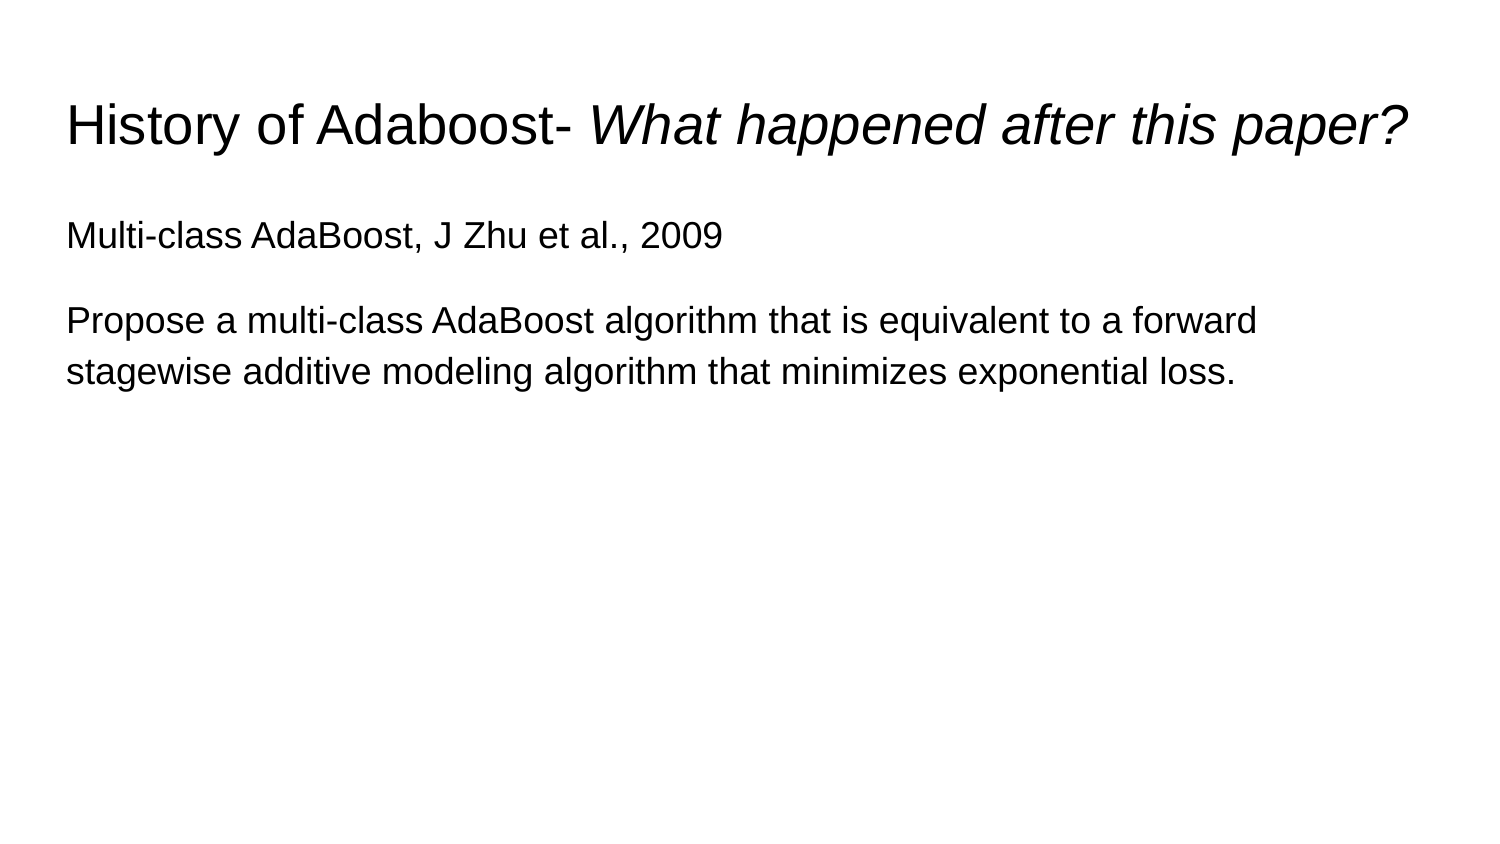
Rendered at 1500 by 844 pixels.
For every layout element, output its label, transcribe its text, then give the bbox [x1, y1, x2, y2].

title History of Adaboost- What happened after this paper? [51, 72, 1449, 167]
list Multi-class AdaBoost, J Zhu et al., 2009 Propose a multi-class AdaBoost algorithm that is equivalent to a forward stagewise additive modeling algorithm that minimizes exponential loss. [51, 189, 1449, 750]
